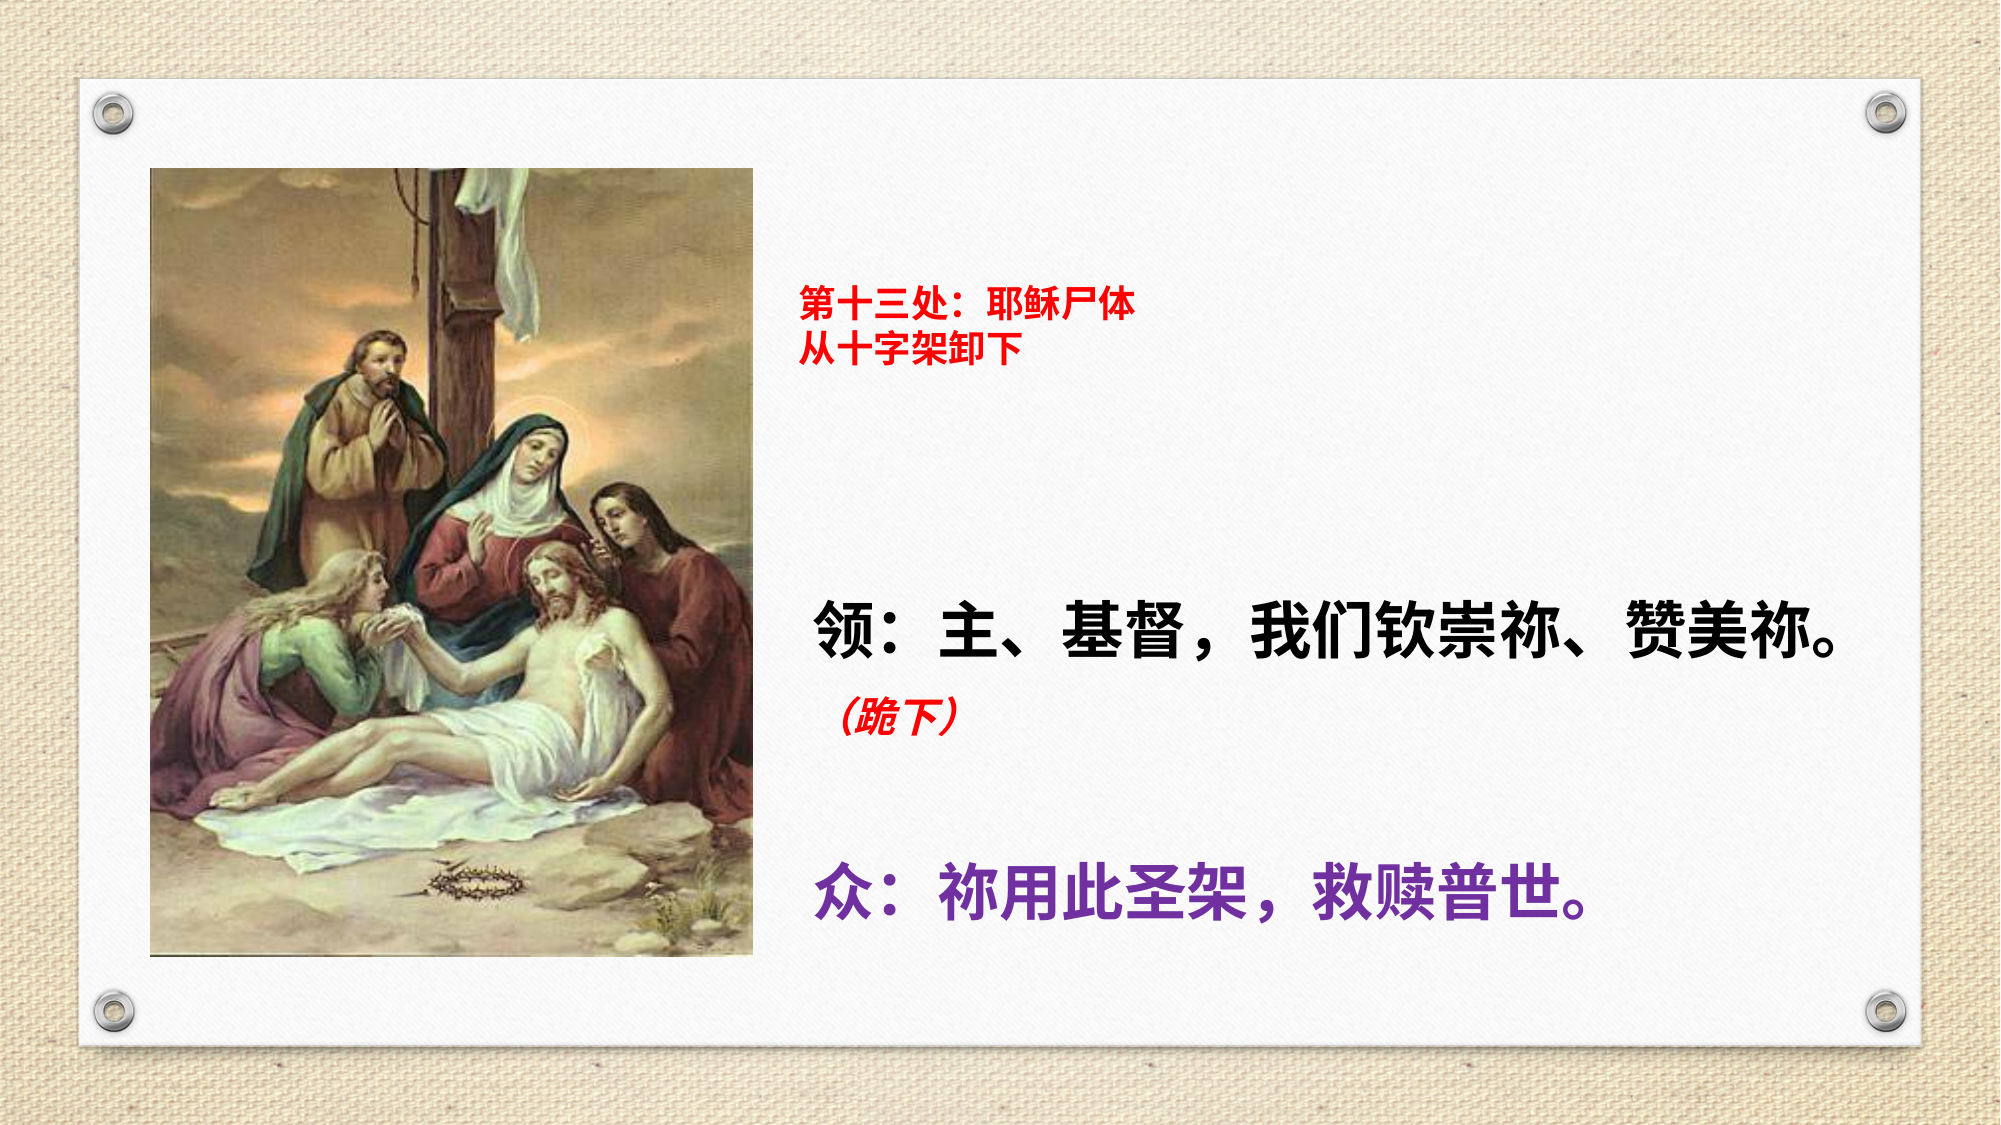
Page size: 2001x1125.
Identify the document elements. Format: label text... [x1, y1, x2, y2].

picture [0, 0, 2001, 1125]
list 领：主、基督，我们钦崇祢、赞美祢。 （跪下） 众：祢用此圣架，救赎普世。 [797, 545, 1890, 957]
title 第十三处：耶稣尸体 从十字架卸下 [783, 272, 2000, 468]
